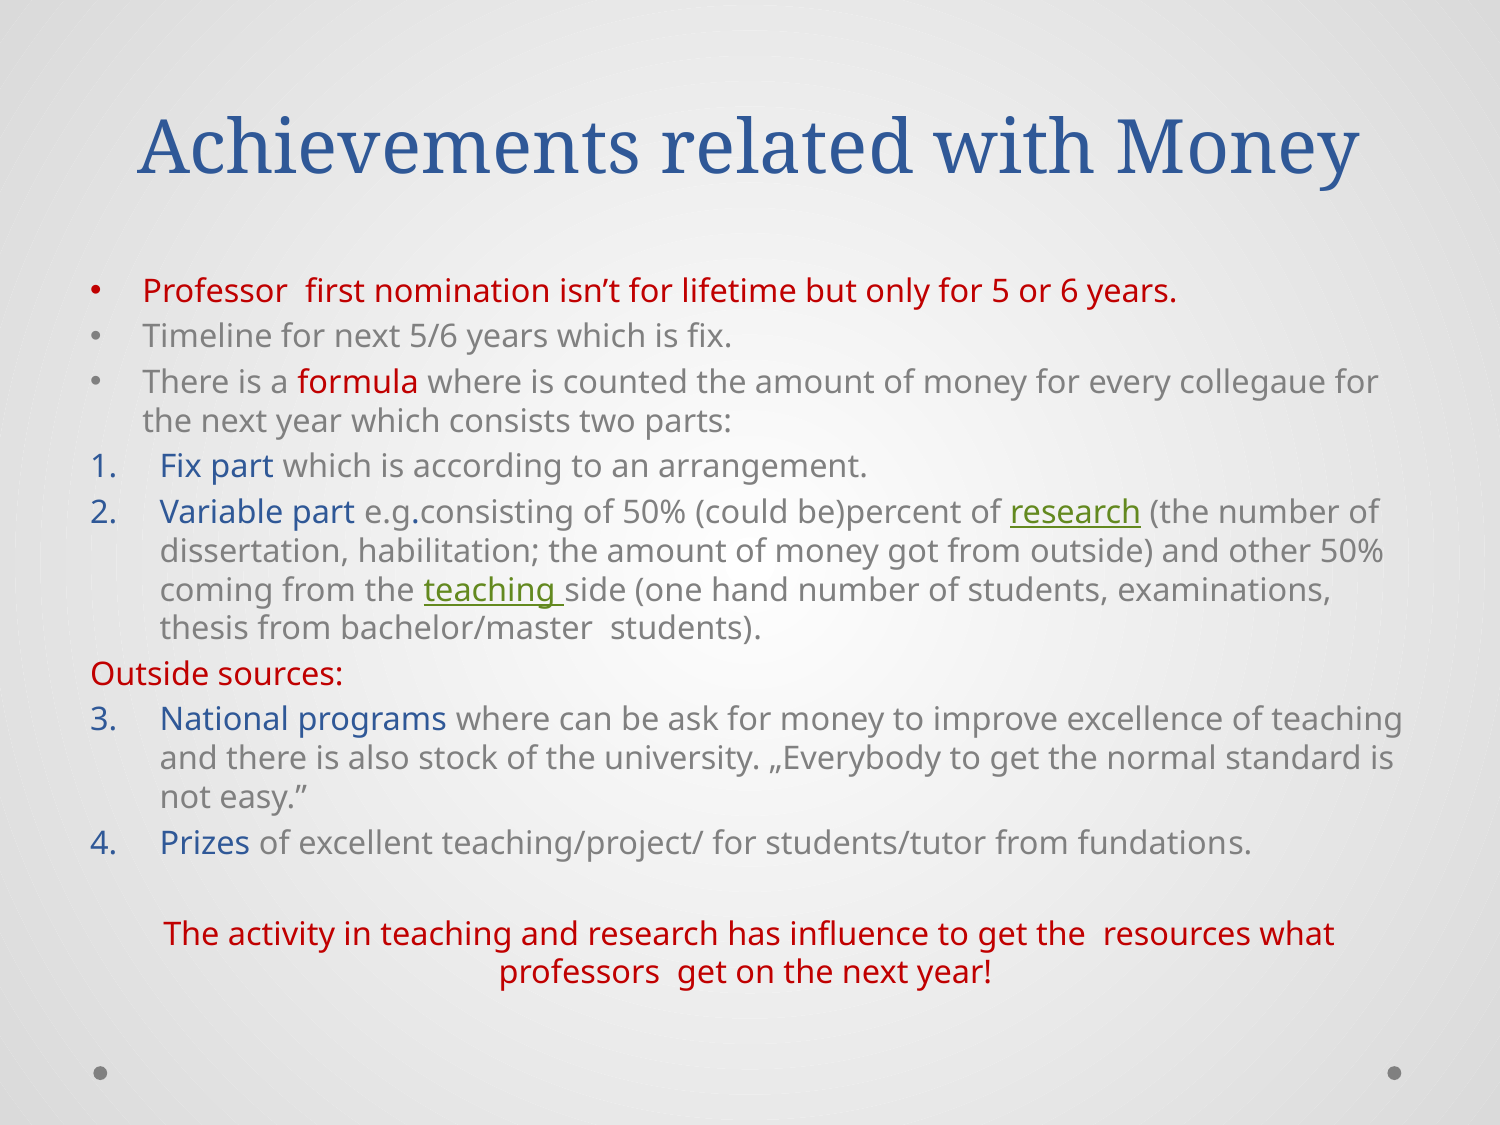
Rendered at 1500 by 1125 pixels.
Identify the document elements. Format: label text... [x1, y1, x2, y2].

list Professor first nomination isn’t for lifetime but only for 5 or 6 years. Timeline for next 5/6 years which is fix. There is a formula where is counted the amount of money for every collegaue for the next year which consists two parts: Fix part which is according to an arrangement. Variable part e.g.consisting of 50% (could be)percent of research (the number of dissertation, habilitation; the amount of money got from outside) and other 50% coming from the teaching side (one hand number of students, examinations, thesis from bachelor/master students). Outside sources: National programs where can be ask for money to improve excellence of teaching and there is also stock of the university. „Everybody to get the normal standard is not easy.” Prizes of excellent teaching/project/ for students/tutor from fundations. The activity in teaching and research has influence to get the resources what professors get on the next year! [75, 262, 1425, 1005]
title Achievements related with Money [75, 0, 1425, 197]
